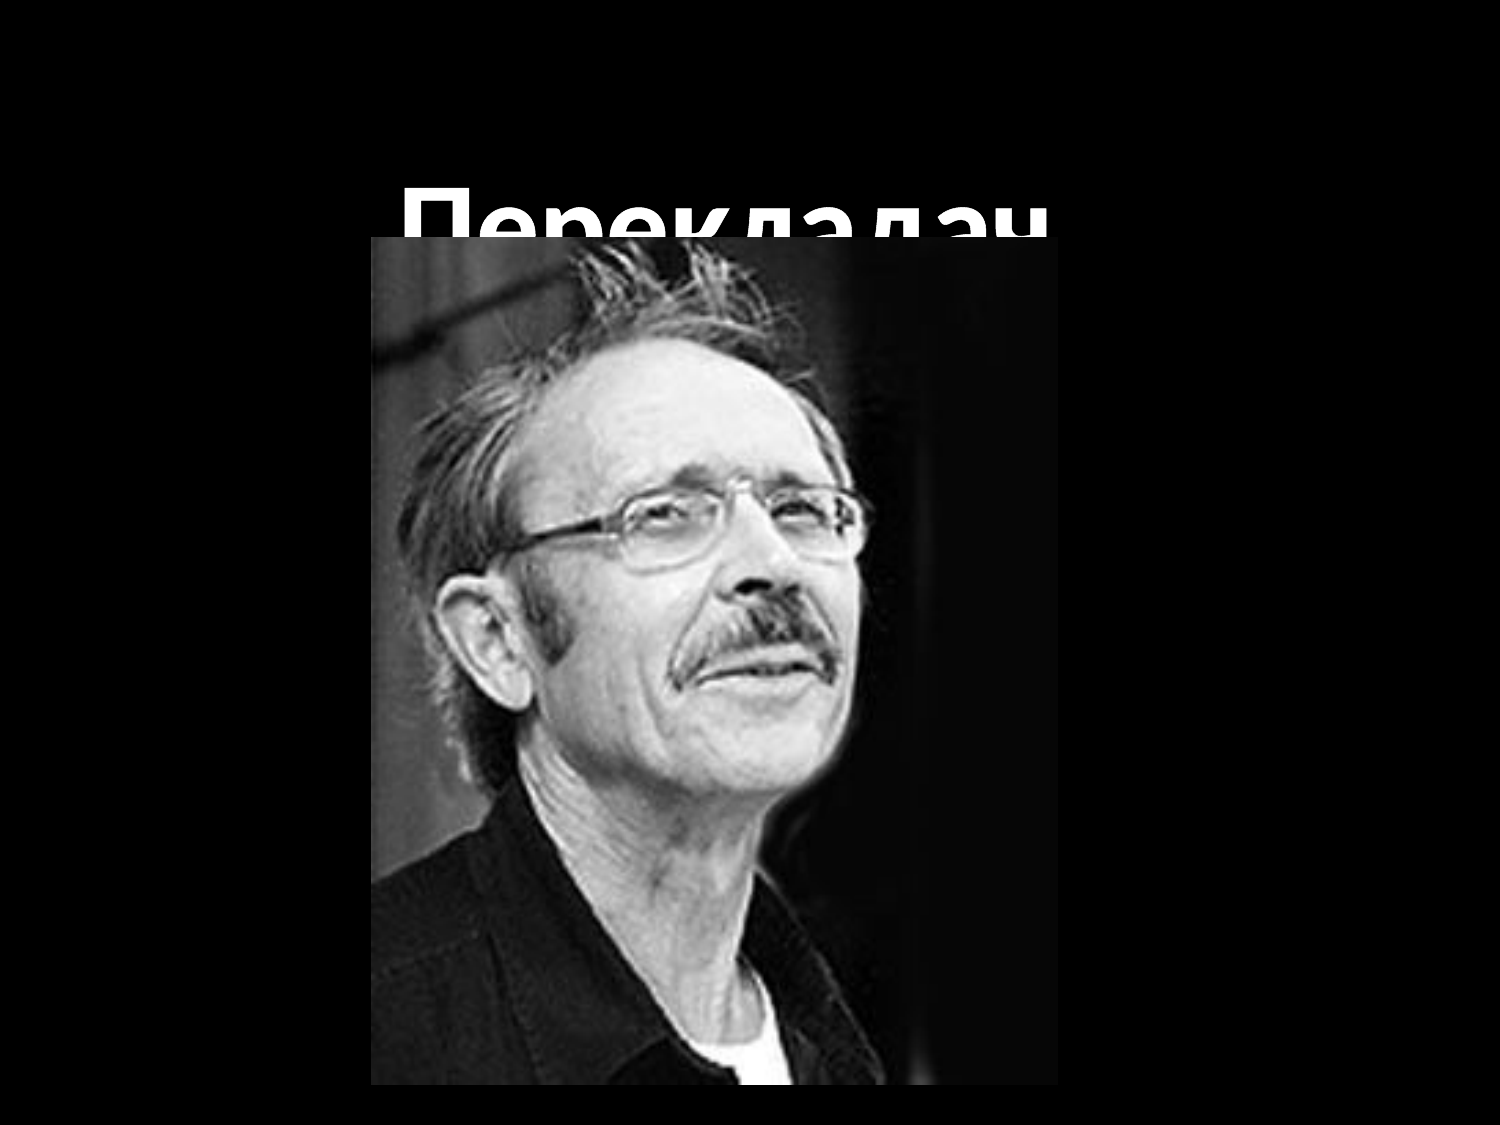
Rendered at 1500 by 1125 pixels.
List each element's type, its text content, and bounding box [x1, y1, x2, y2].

title Перекладач [64, 125, 1415, 313]
picture [371, 237, 1058, 1085]
